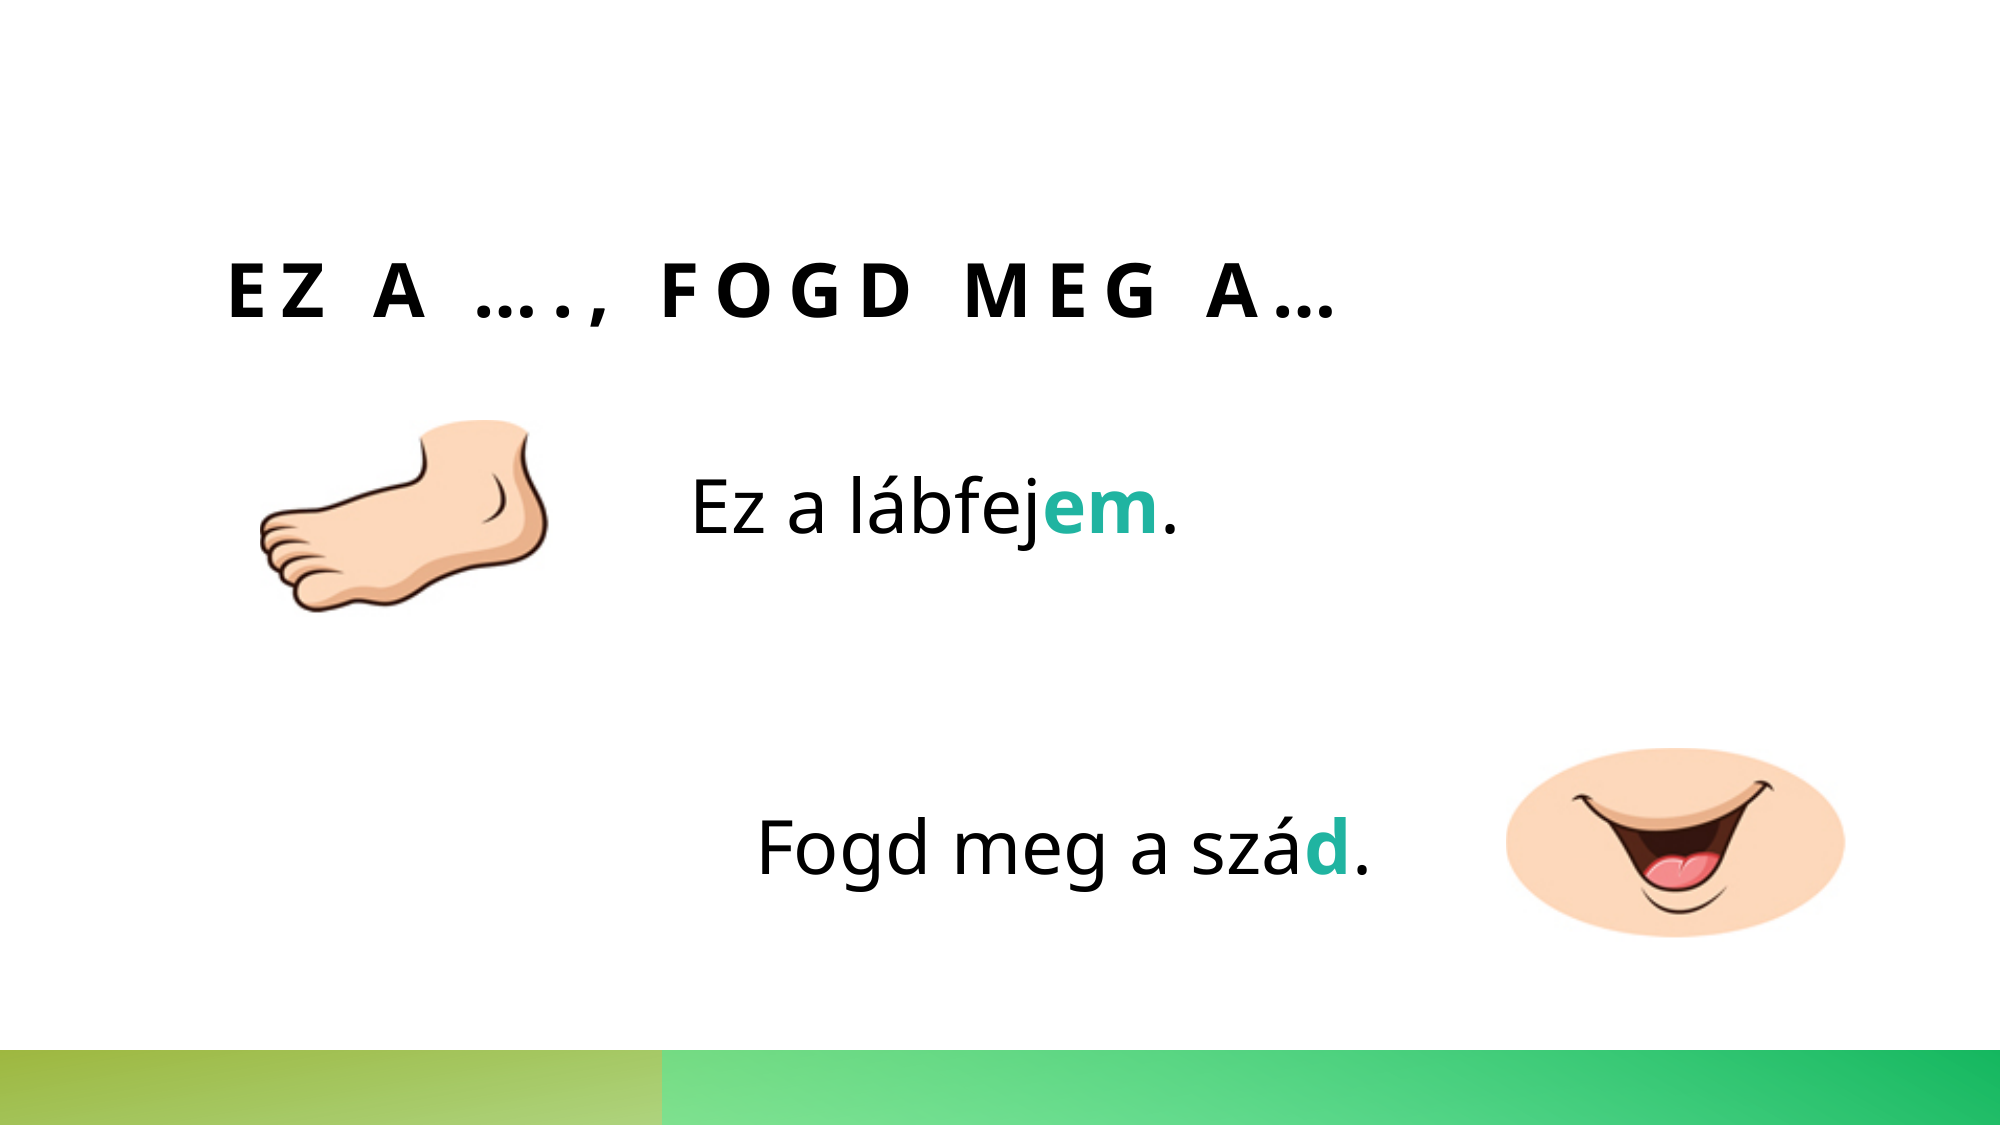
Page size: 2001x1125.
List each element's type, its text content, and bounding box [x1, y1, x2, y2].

text_box Fogd meg a szád. [740, 791, 1447, 897]
picture [1506, 748, 1850, 942]
title Ez a …., fogd meg a… [225, 130, 1905, 333]
picture [260, 420, 553, 617]
text_box Ez a lábfejem. [675, 451, 1382, 557]
